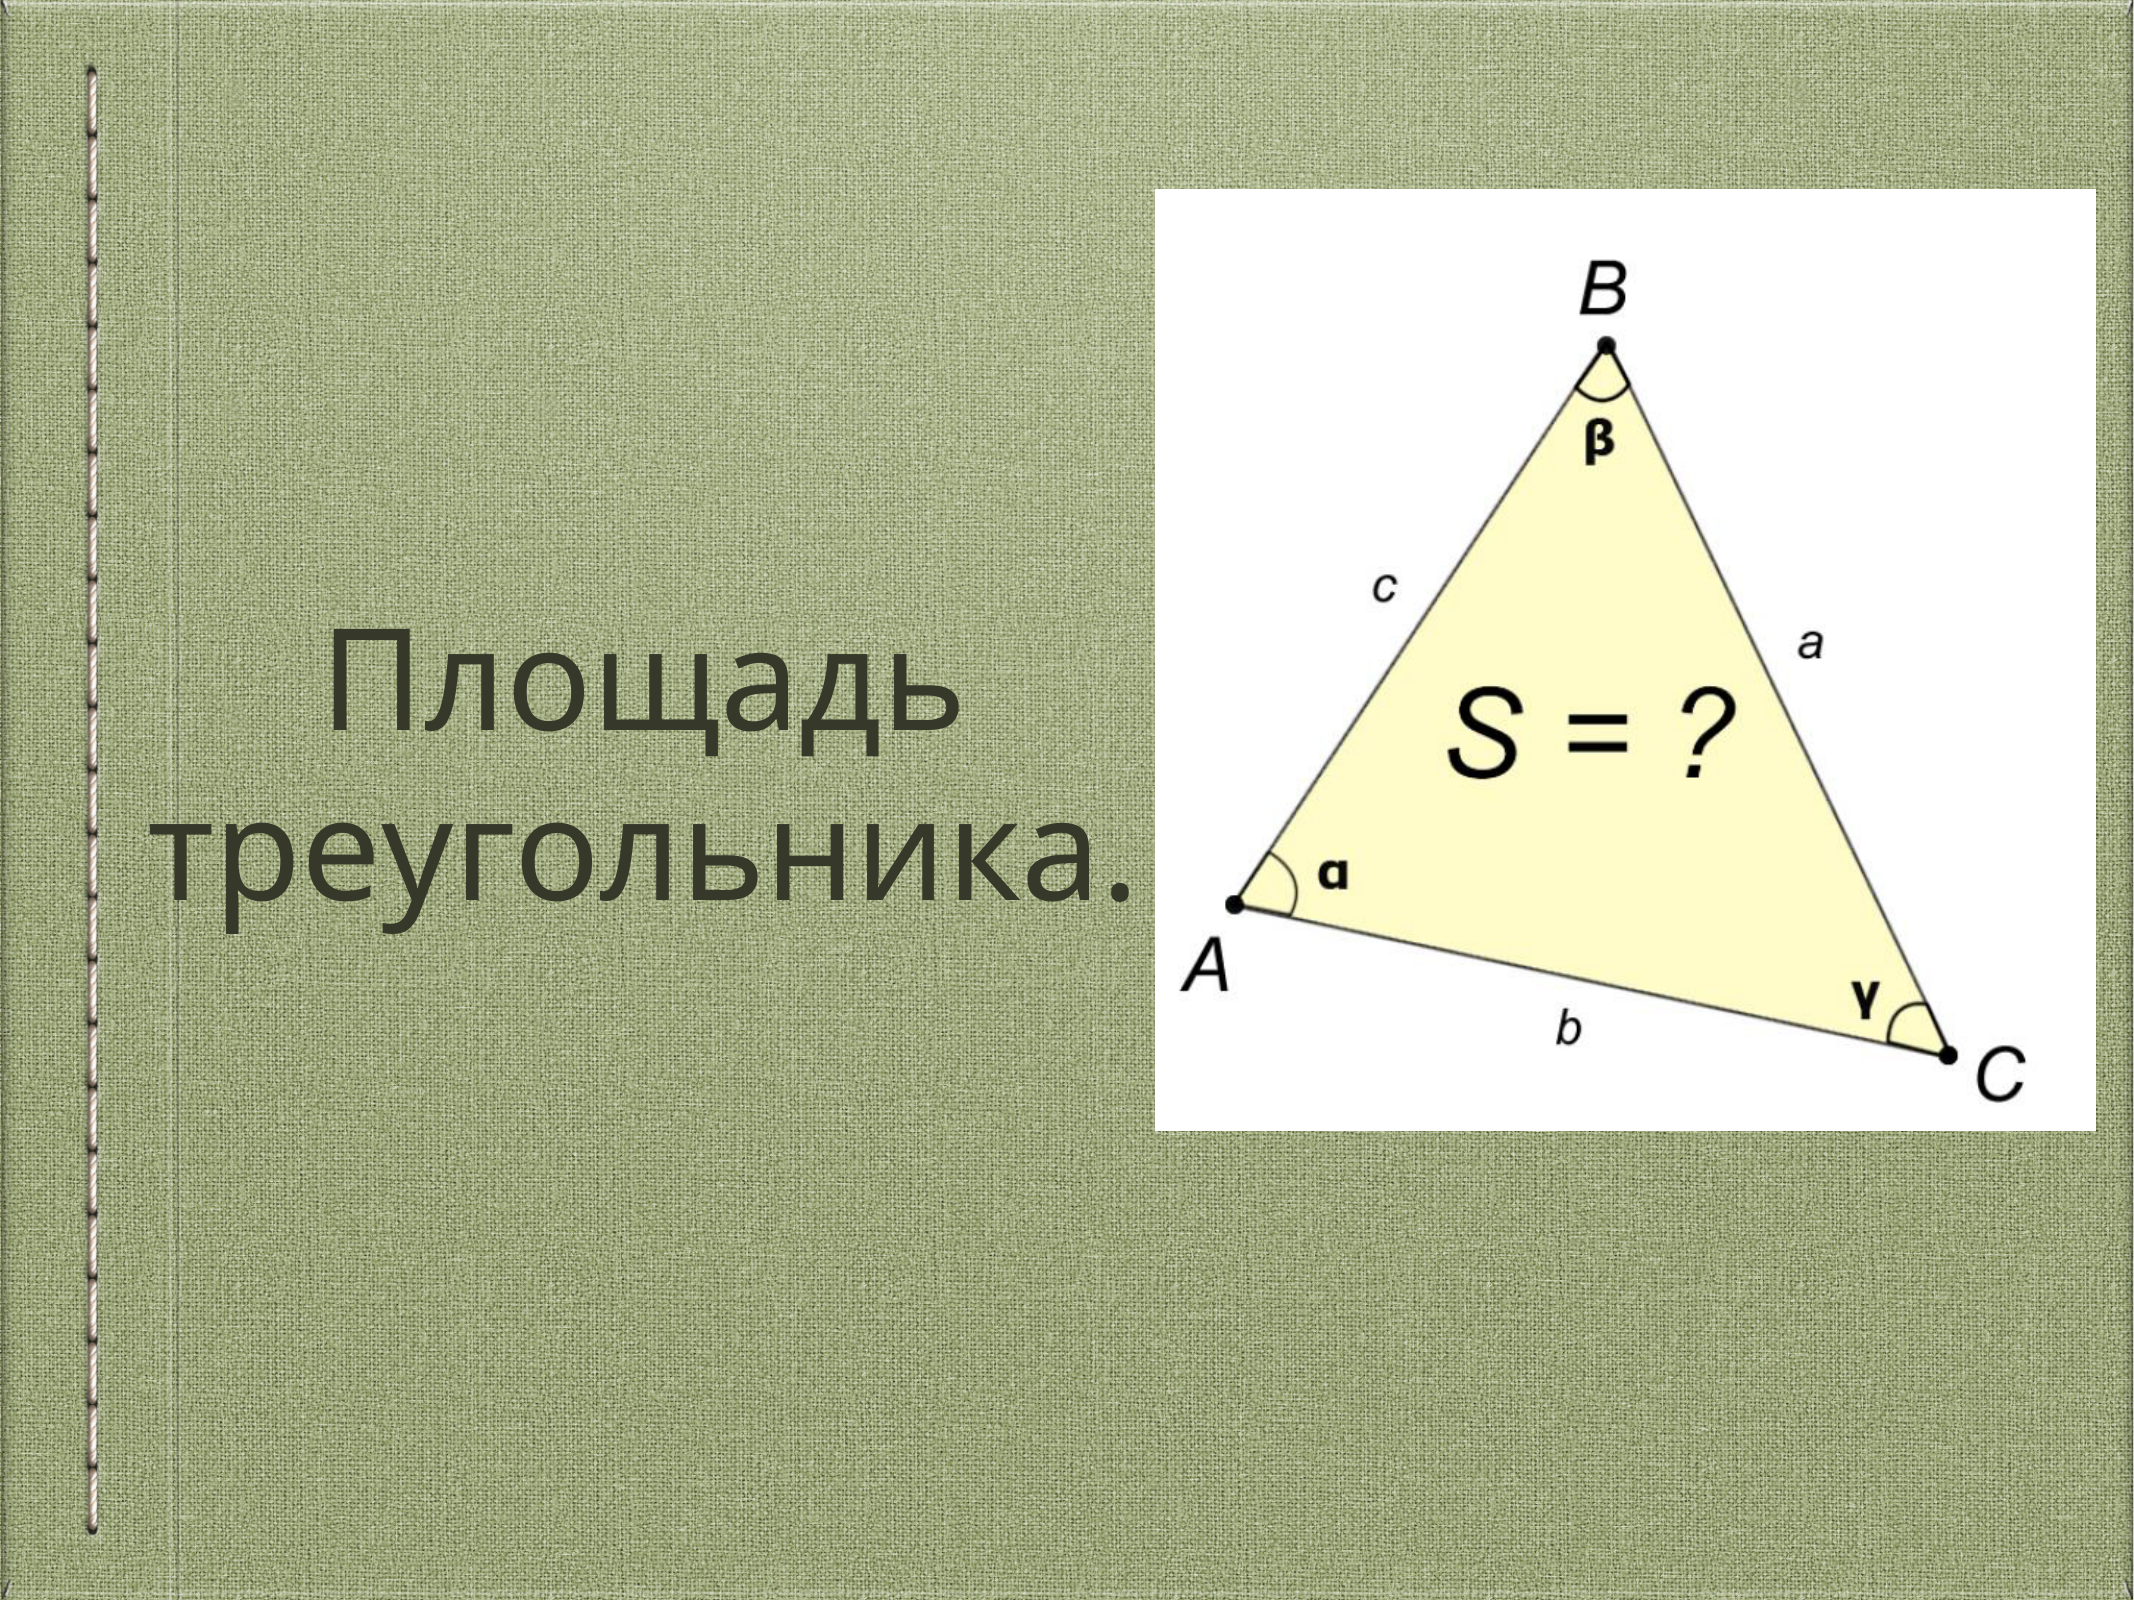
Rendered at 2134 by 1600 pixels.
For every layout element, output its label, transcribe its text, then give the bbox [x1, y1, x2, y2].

title Площадь треугольника. [126, 424, 1155, 938]
picture [0, 0, 2134, 1600]
